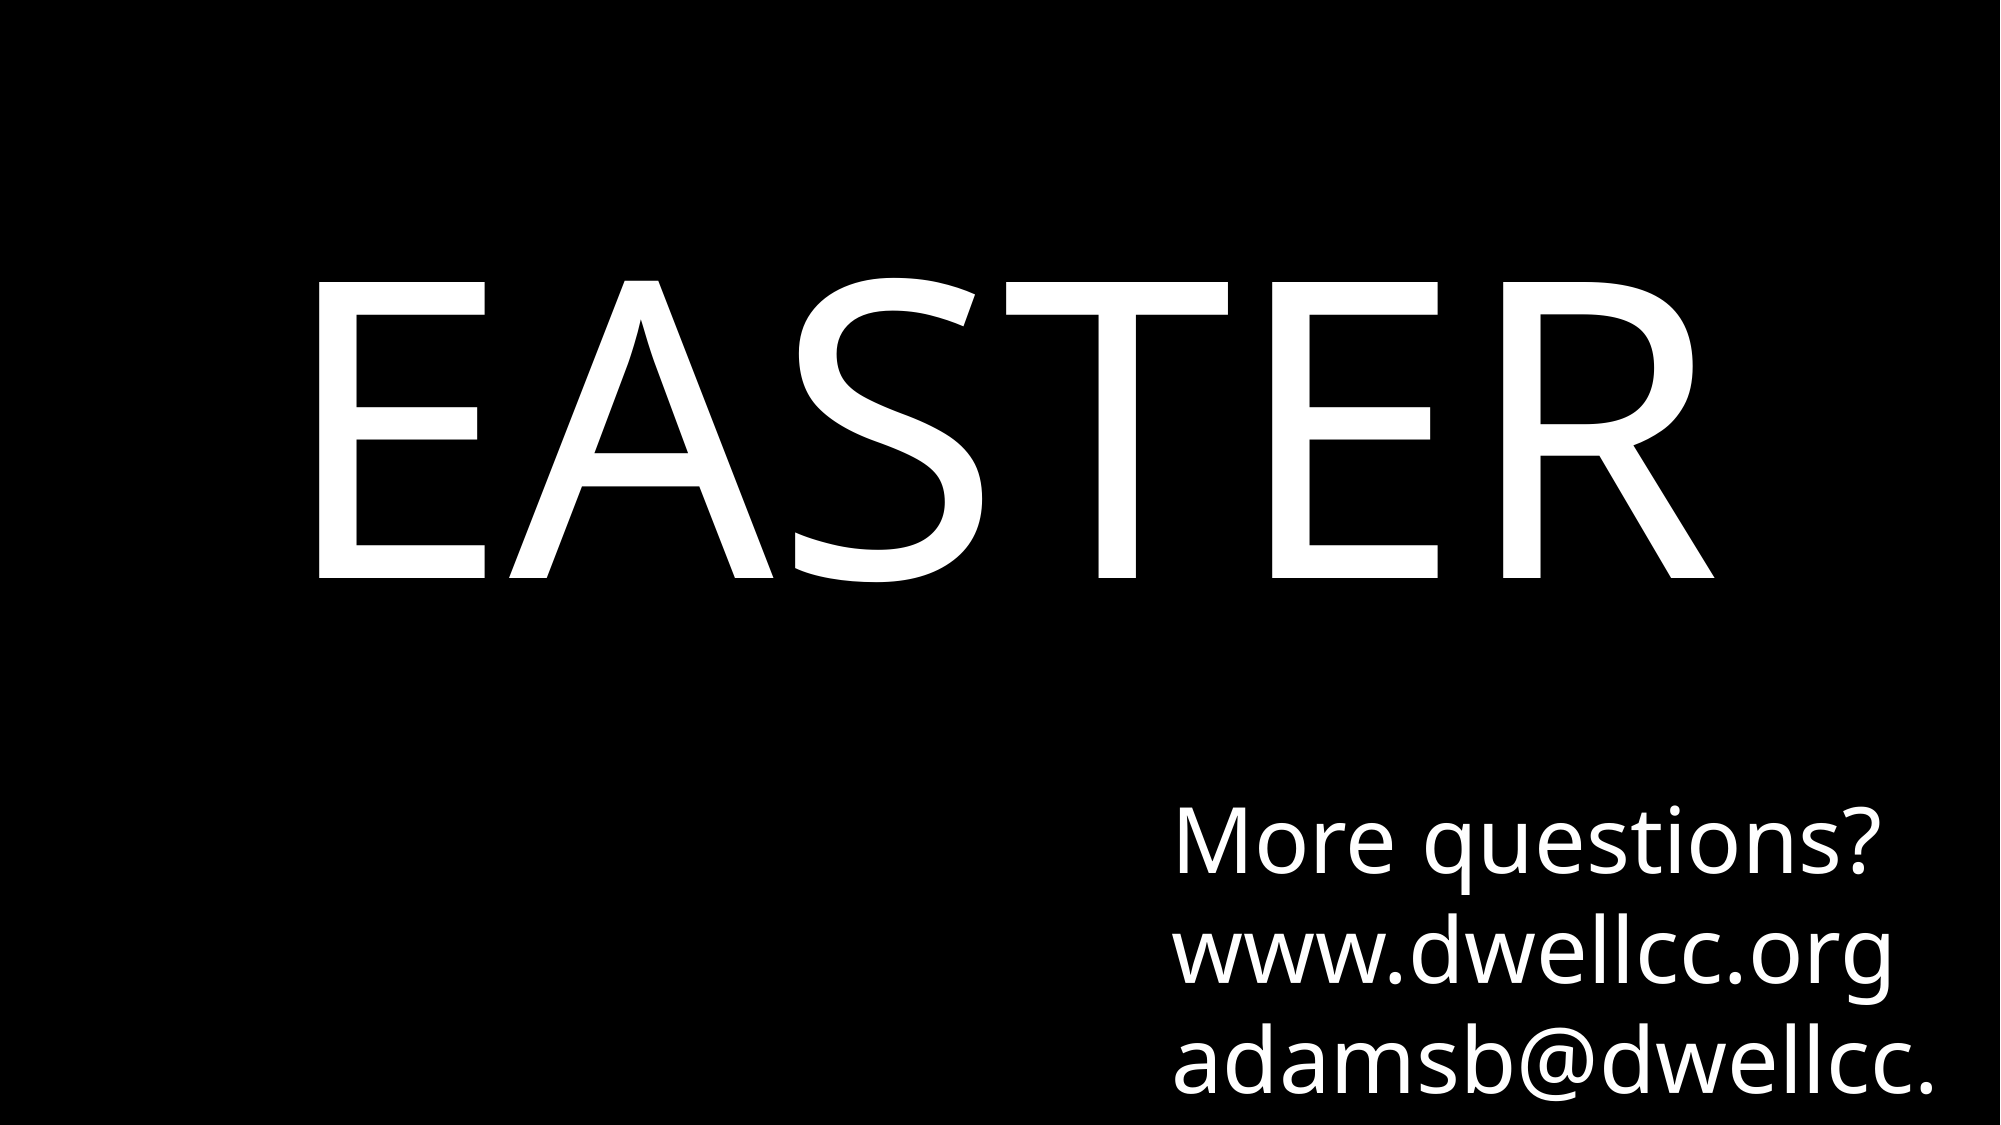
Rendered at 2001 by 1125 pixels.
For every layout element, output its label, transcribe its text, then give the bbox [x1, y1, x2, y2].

title EASTER [118, 50, 1882, 775]
text_box More questions? www.dwellcc.org adamsb@dwellcc.org [1156, 774, 2000, 1125]
